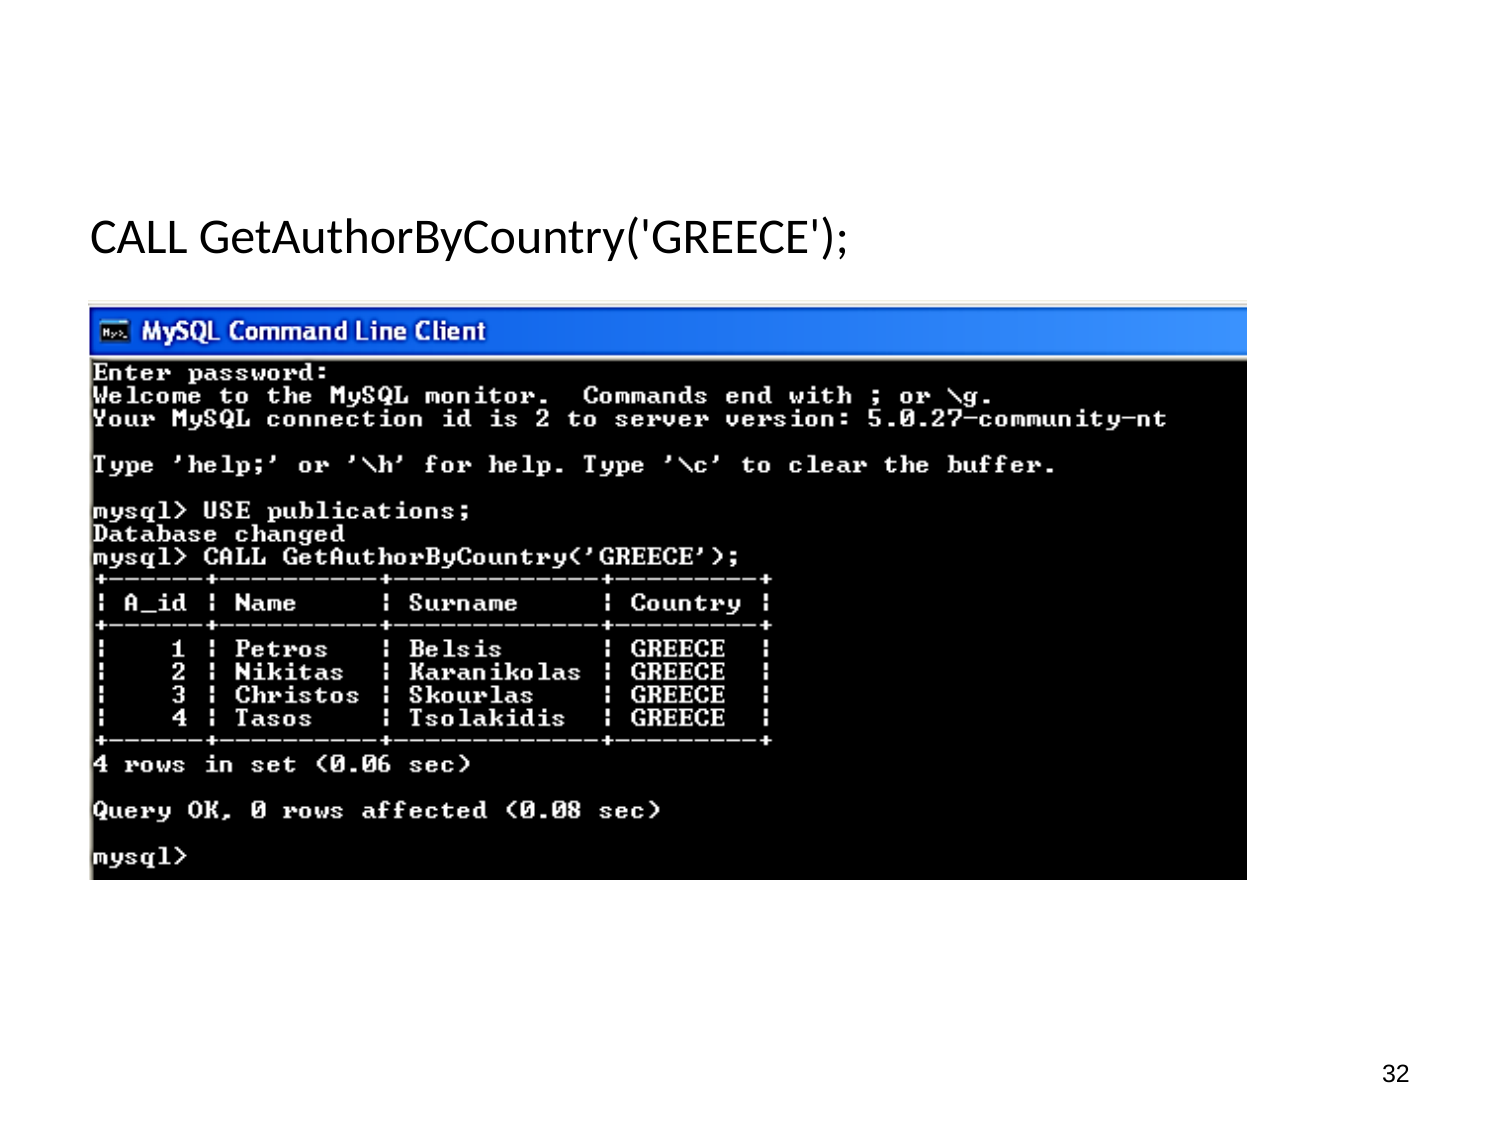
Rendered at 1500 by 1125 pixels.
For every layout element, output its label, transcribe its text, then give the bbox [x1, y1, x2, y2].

slide_number 31 [1074, 1042, 1425, 1103]
picture [88, 300, 1247, 880]
list CALL GetAuthorByCountry('GREECE'); [75, 196, 1425, 291]
